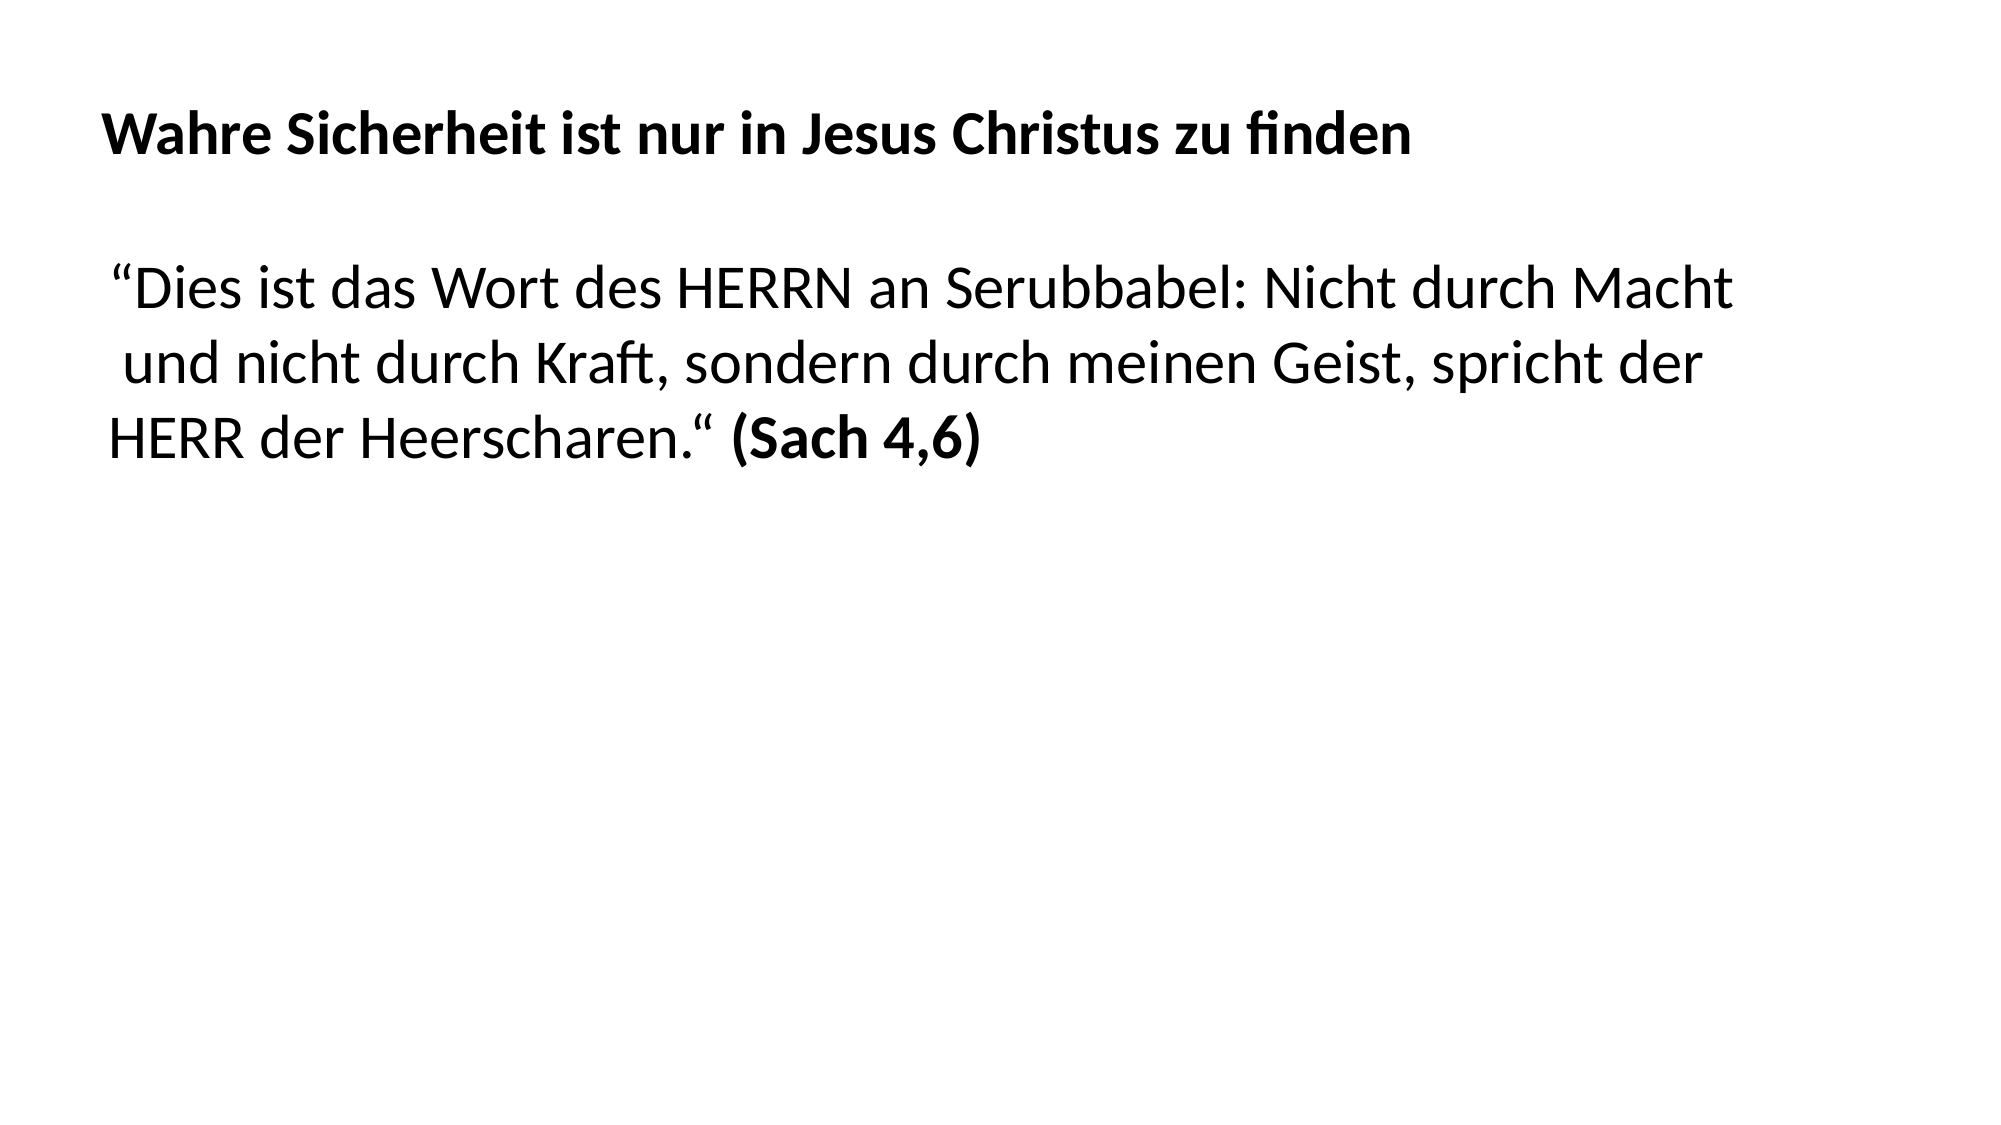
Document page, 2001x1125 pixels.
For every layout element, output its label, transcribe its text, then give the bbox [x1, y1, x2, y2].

text_box Wahre Sicherheit ist nur in Jesus Christus zu finden [86, 84, 1431, 175]
text_box “Dies ist das Wort des HERRN an Serubbabel: Nicht durch Macht und nicht durch Kraft, sondern durch meinen Geist, spricht der HERR der Heerscharen.“ (Sach 4,6) [93, 238, 1752, 479]
